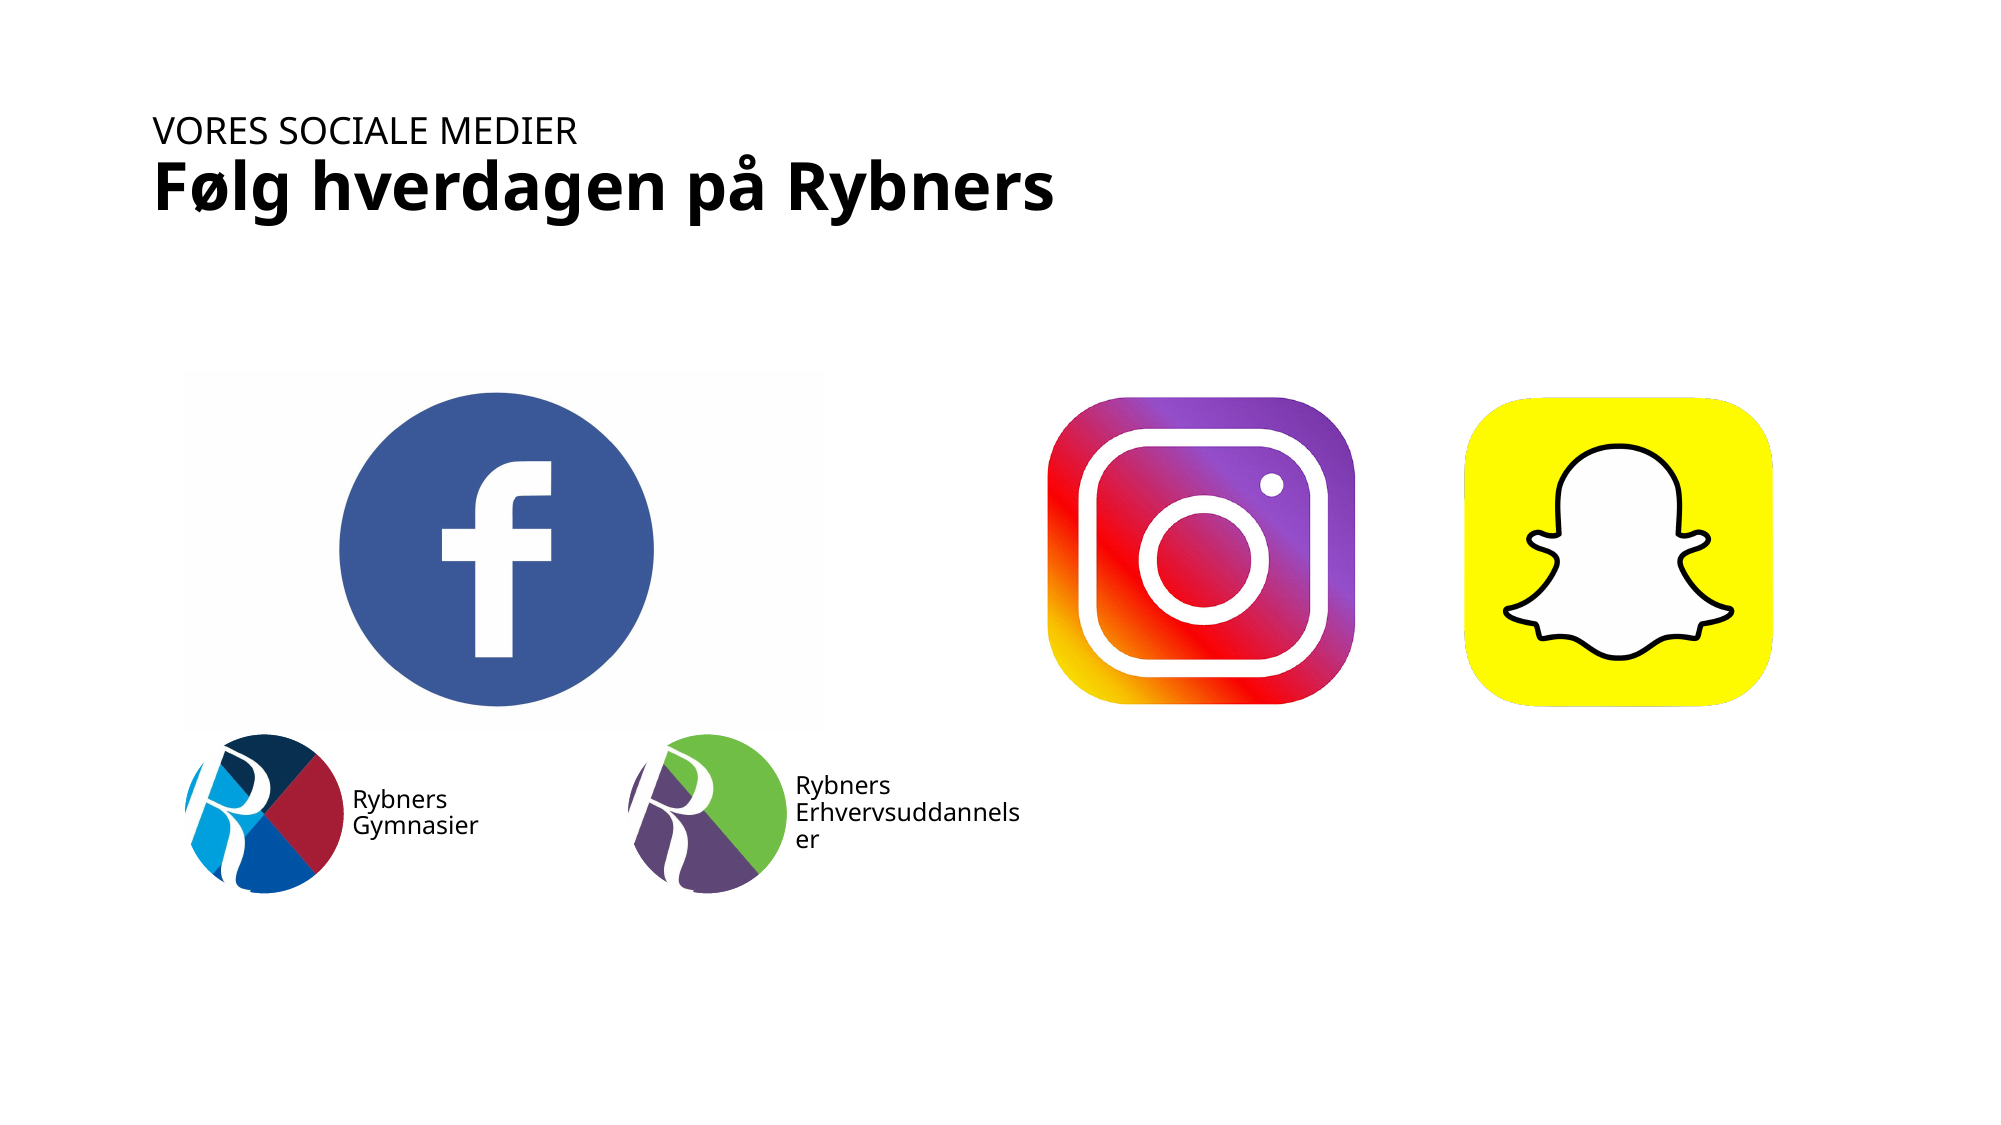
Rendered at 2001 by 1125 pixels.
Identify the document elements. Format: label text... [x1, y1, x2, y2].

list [183, 511, 1030, 1116]
picture [183, 371, 824, 732]
title VORES SOCIALE MEDIER Følg hverdagen på Rybners [137, 59, 1863, 278]
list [999, 350, 1405, 752]
picture [1390, 390, 1847, 714]
